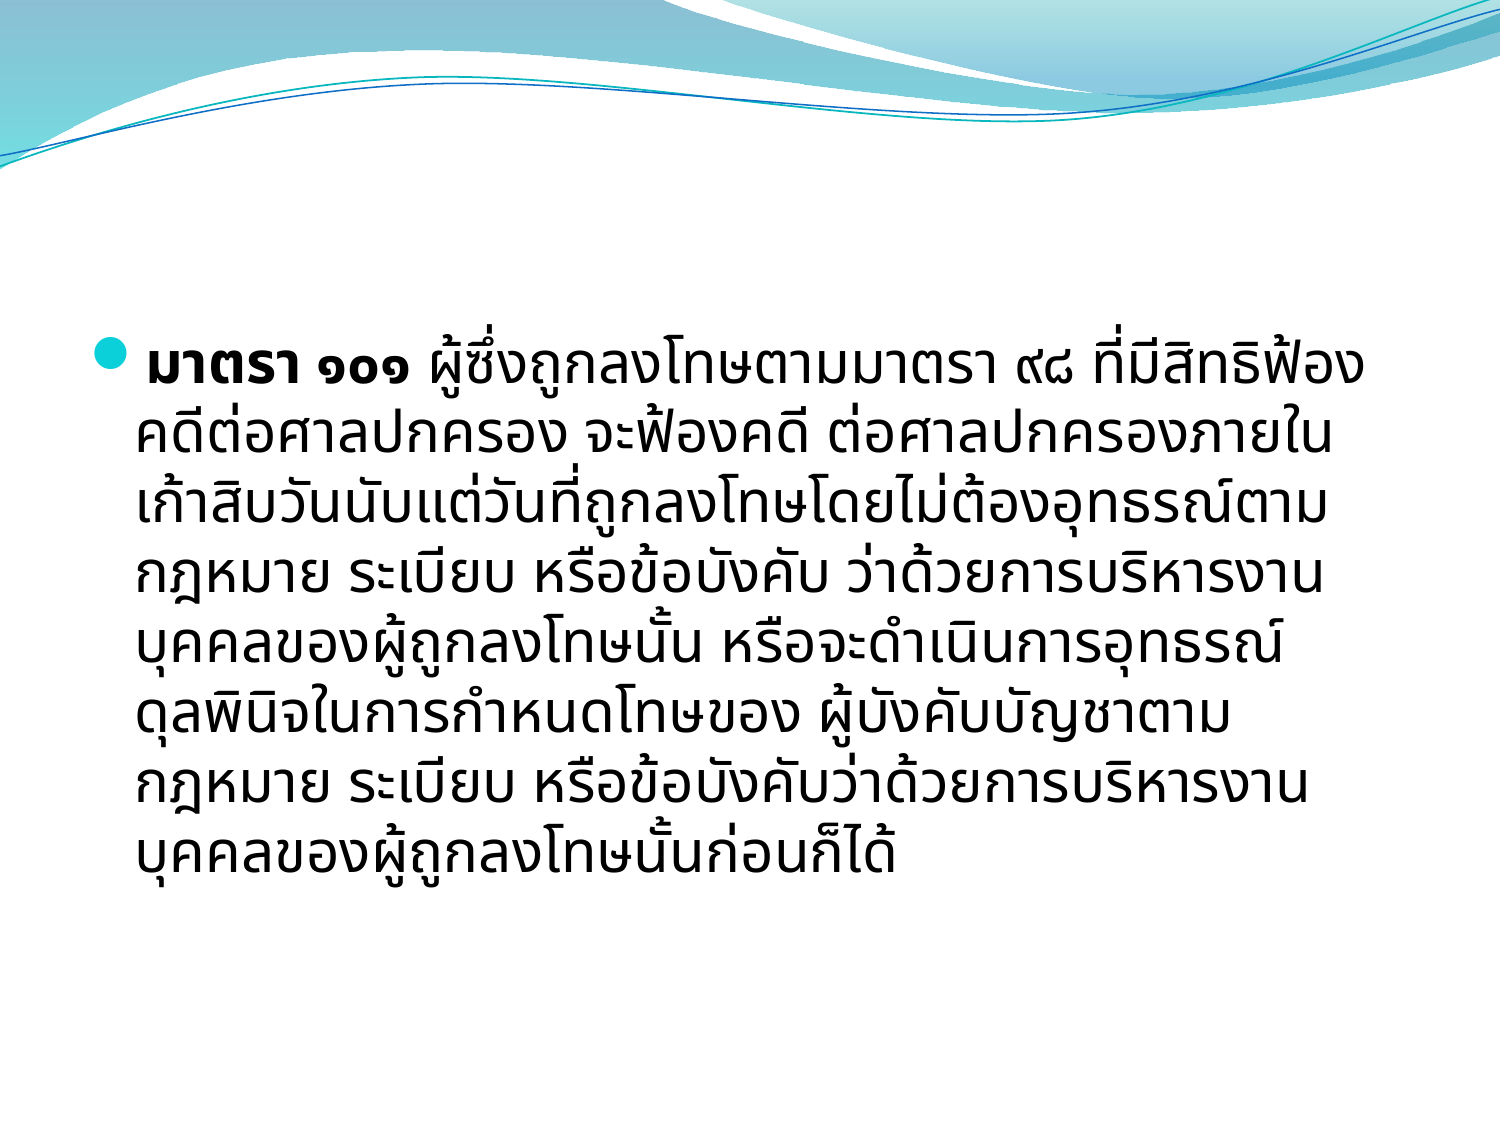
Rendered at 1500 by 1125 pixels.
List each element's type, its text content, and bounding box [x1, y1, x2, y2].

list มาตรา ๑๐๑ ผู้ซึ่งถูกลงโทษตามมาตรา ๙๘ ที่มีสิทธิฟ้องคดีต่อศาลปกครอง จะฟ้องคดี ต่อศาลปกครองภายในเก้าสิบวันนับแต่วันที่ถูกลงโทษโดยไม่ต้องอุทธรณ์ตามกฎหมาย ระเบียบ หรือข้อบังคับ ว่าด้วยการบริหารงานบุคคลของผู้ถูกลงโทษนั้น หรือจะดําเนินการอุทธรณ์ดุลพินิจในการกําหนดโทษของ ผู้บังคับบัญชาตามกฎหมาย ระเบียบ หรือข้อบังคับว่าด้วยการบริหารงานบุคคลของผู้ถูกลงโทษนั้นก่อนก็ได้ [75, 317, 1425, 1038]
